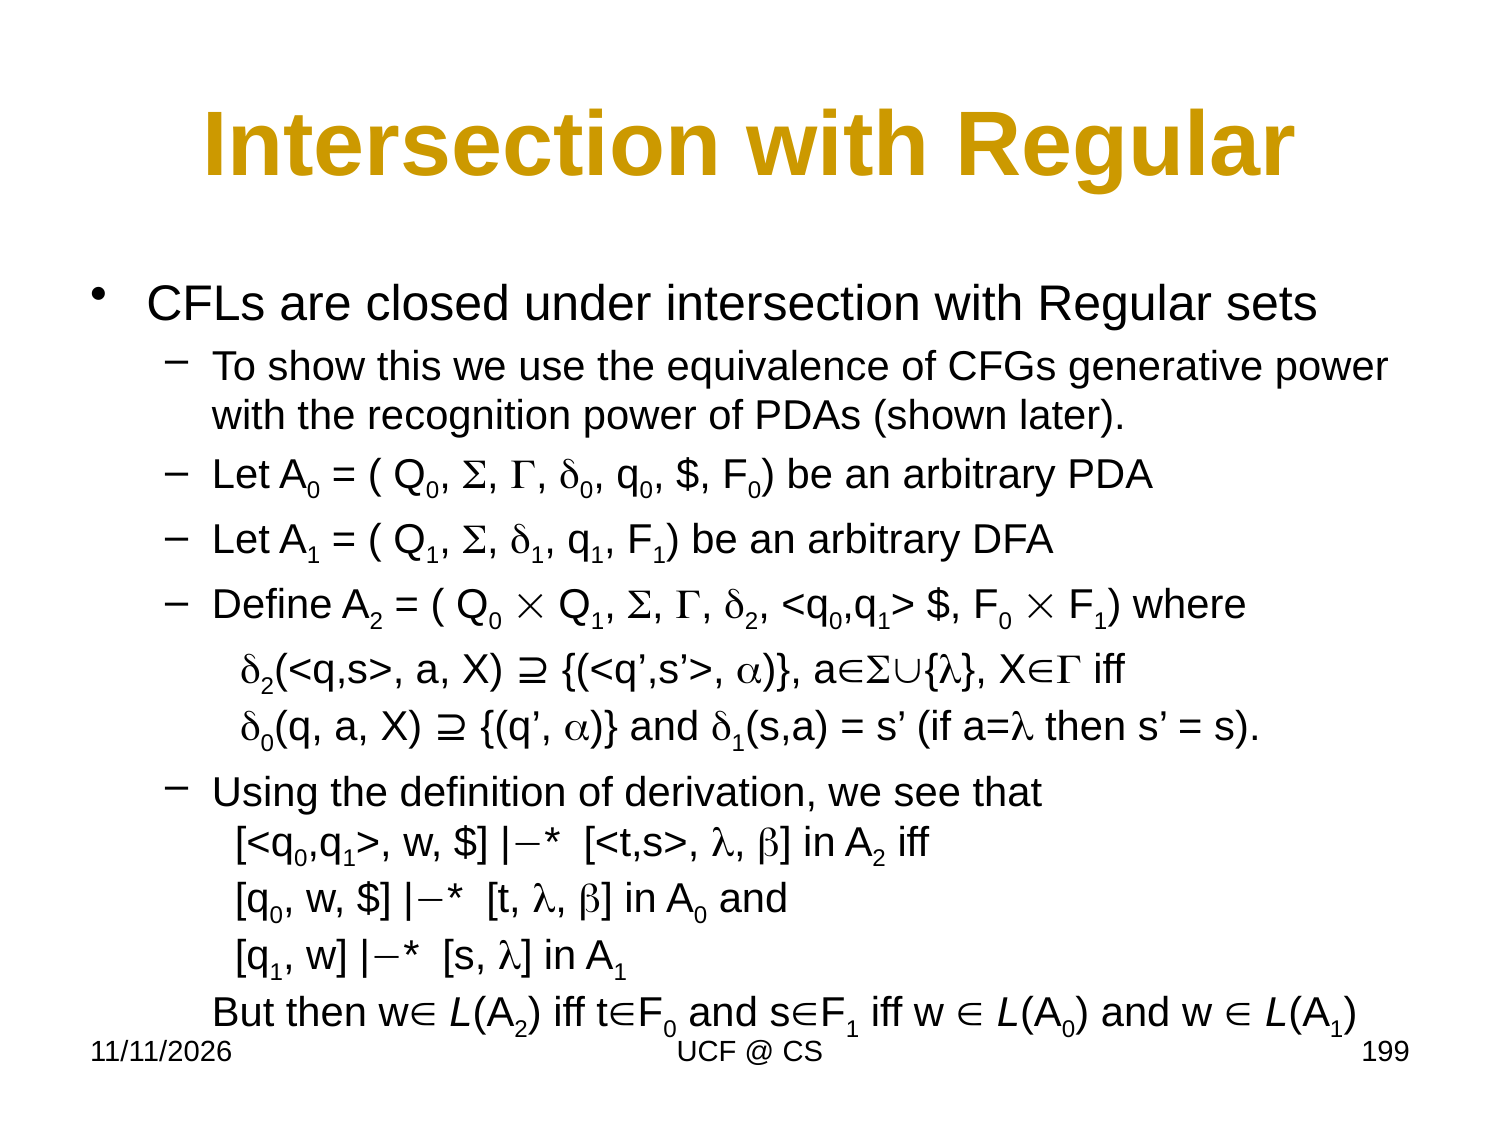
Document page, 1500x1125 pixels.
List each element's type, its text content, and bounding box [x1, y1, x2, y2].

footer UCF @ CS [512, 1024, 988, 1103]
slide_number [74, 1024, 426, 1103]
slide_number 199 [1074, 1024, 1426, 1103]
title Intersection with Regular [75, 45, 1425, 233]
list CFLs are closed under intersection with Regular sets To show this we use the equivalence of CFGs generative power with the recognition power of PDAs (shown later). Let A0 = ( Q0, , , 0, q0, $, F0) be an arbitrary PDA Let A1 = ( Q1, , 1, q1, F1) be an arbitrary DFA Define A2 = ( Q0  Q1, , , 2, <q0,q1> $, F0  F1) where 2(<q,s>, a, X) ⊇ {(<q’,s’>, )}, a{}, X iff 0(q, a, X) ⊇ {(q’, )} and 1(s,a) = s’ (if a= then s’ = s). Using the definition of derivation, we see that [<q0,q1>, w, $] |* [<t,s>, , ] in A2 iff [q0, w, $] |* [t, , ] in A0 and [q1, w] |* [s, ] in A1 But then w L(A2) iff tF0 and sF1 iff w  L(A0) and w  L(A1) [75, 262, 1450, 1005]
